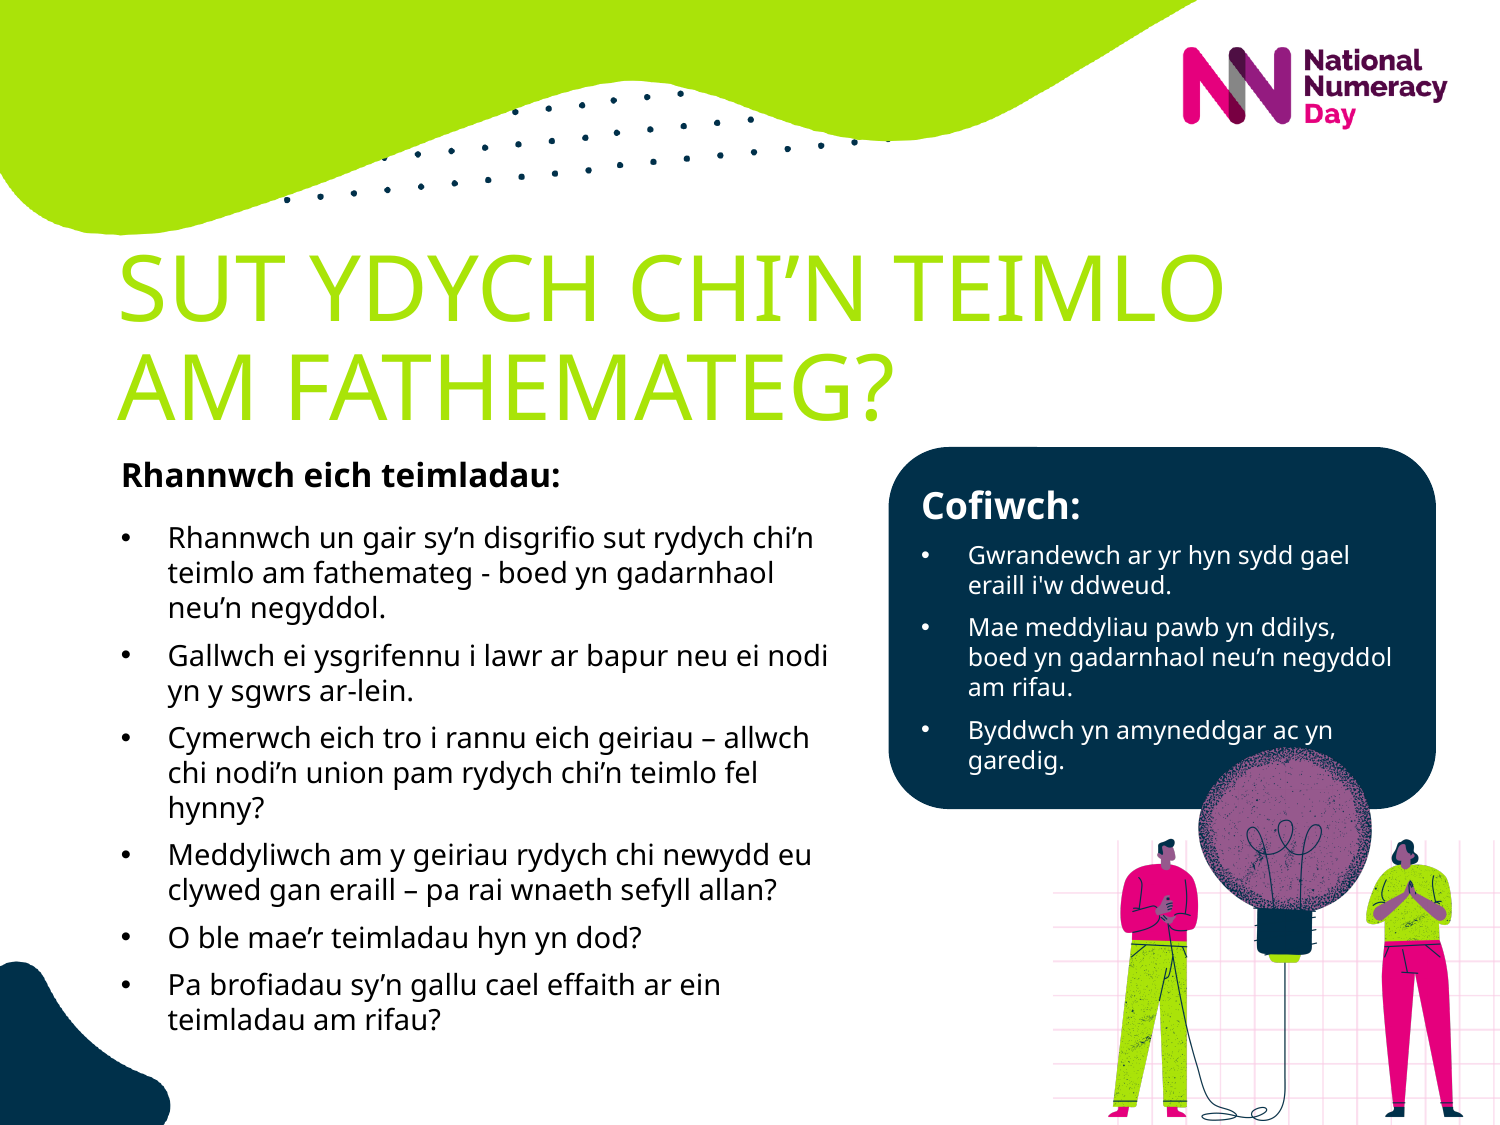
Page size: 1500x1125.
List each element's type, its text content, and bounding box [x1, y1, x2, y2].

text_box Rhannwch eich teimladau: Rhannwch un gair sy’n disgrifio sut rydych chi’n teimlo am fathemateg - boed yn gadarnhaol neu’n negyddol. Gallwch ei ysgrifennu i lawr ar bapur neu ei nodi yn y sgwrs ar-lein. Cymerwch eich tro i rannu eich geiriau – allwch chi nodi’n union pam rydych chi’n teimlo fel hynny? Meddyliwch am y geiriau rydych chi newydd eu clywed gan eraill – pa rai wnaeth sefyll allan? O ble mae’r teimladau hyn yn dod? Pa brofiadau sy’n gallu cael effaith ar ein teimladau am rifau? [105, 447, 850, 1038]
picture [0, 0, 1500, 1125]
title SUT YDYCH CHI’N TEIMLO AM FATHEMATEG? [103, 234, 1397, 344]
text_box Cofiwch: Gwrandewch ar yr hyn sydd gael eraill i'w ddweud. Mae meddyliau pawb yn ddilys, boed yn gadarnhaol neu’n negyddol am rifau. Byddwch yn amyneddgar ac yn garedig. [887, 445, 1437, 811]
